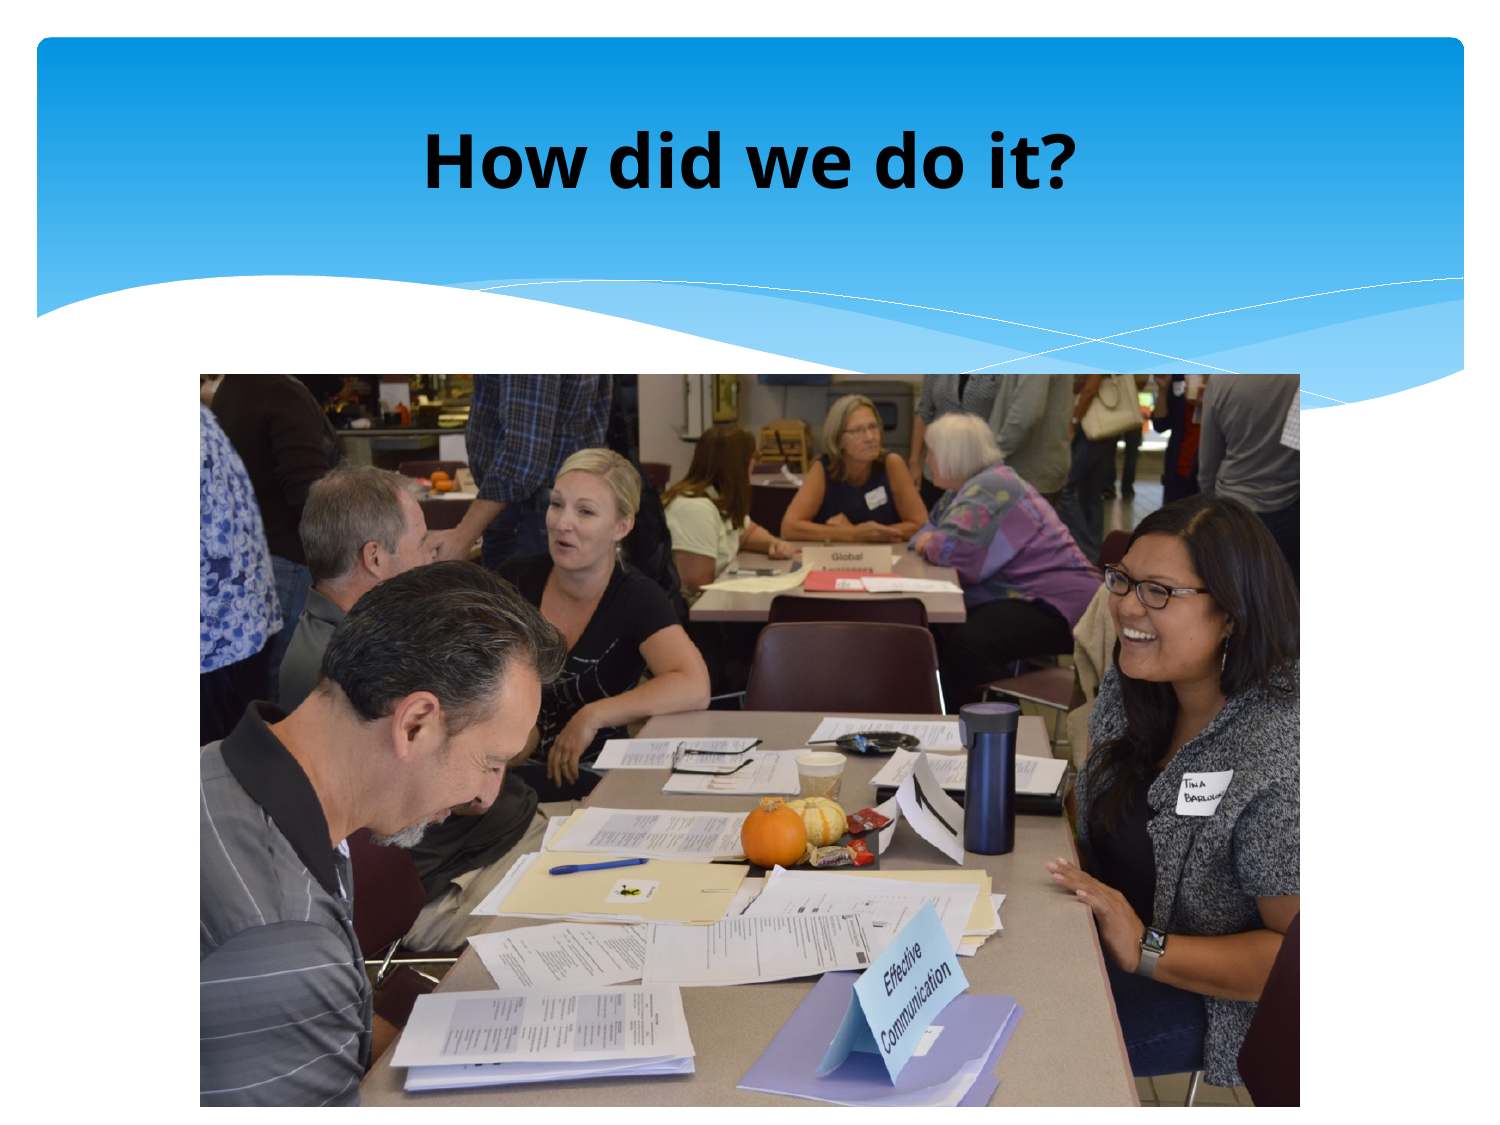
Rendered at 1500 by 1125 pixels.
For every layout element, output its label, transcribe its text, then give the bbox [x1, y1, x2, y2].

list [199, 374, 1301, 1107]
title How did we do it? [75, 55, 1425, 261]
